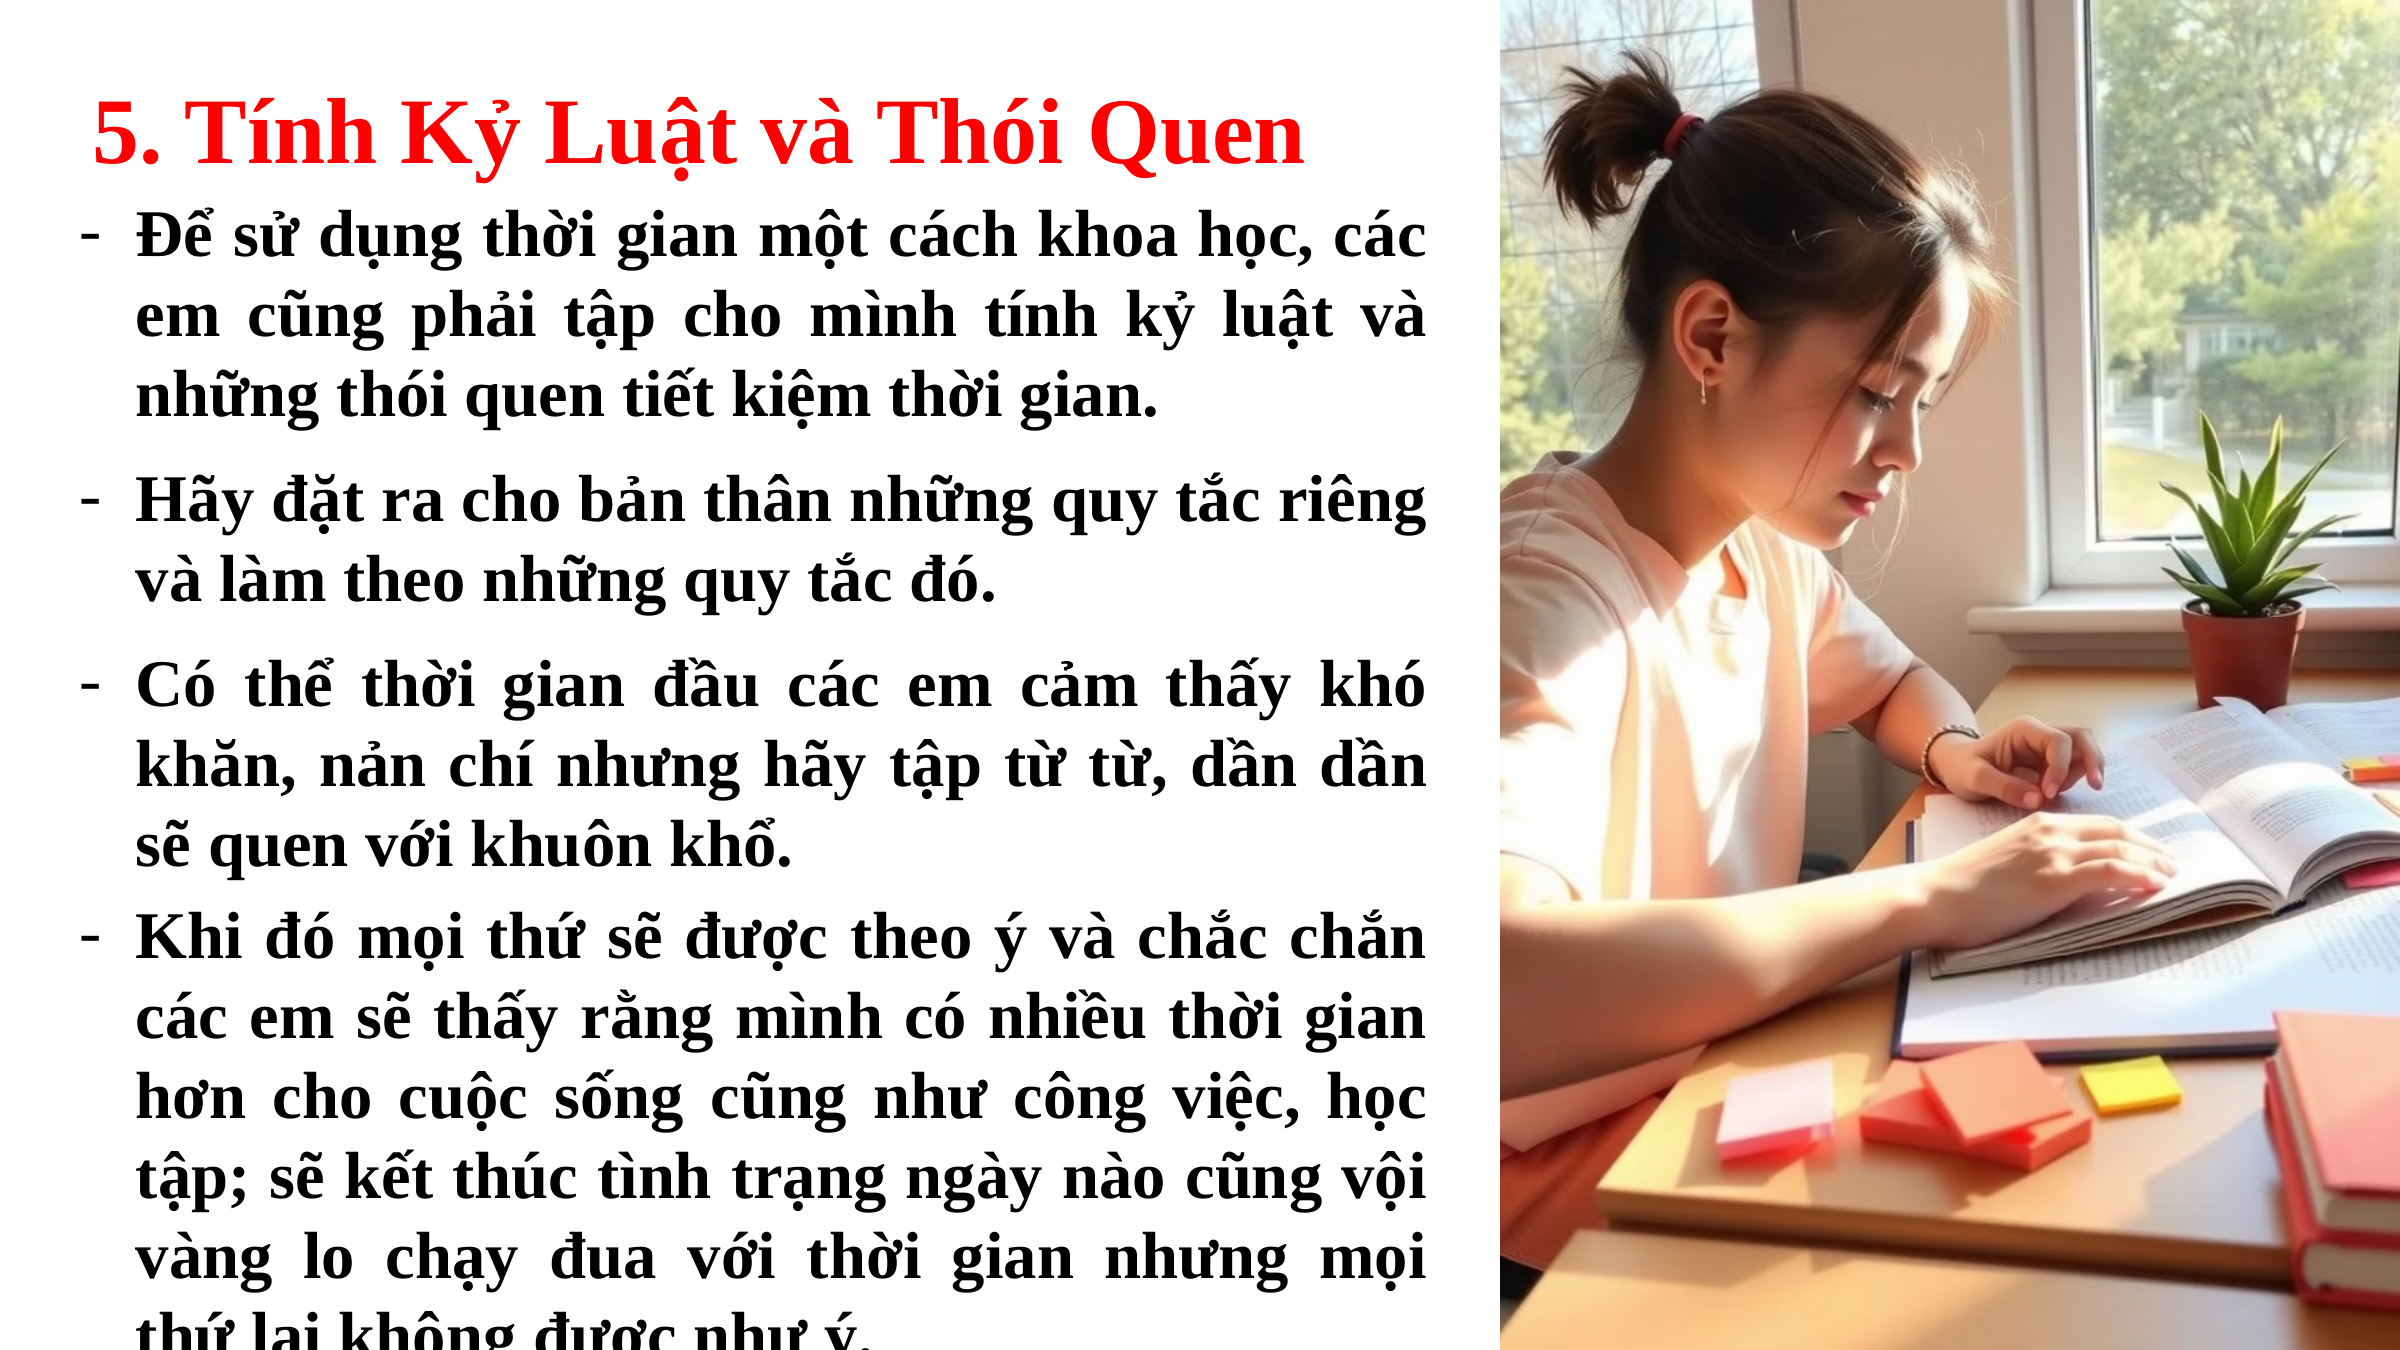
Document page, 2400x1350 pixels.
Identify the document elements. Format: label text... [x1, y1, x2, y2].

text_box 5. Tính Kỷ Luật và Thói Quen [92, 66, 1023, 182]
picture [1499, 0, 2400, 1350]
text_box Để sử dụng thời gian một cách khoa học, các em cũng phải tập cho mình tính kỷ luật và những thói quen tiết kiệm thời gian. Hãy đặt ra cho bản thân những quy tắc riêng và làm theo những quy tắc đó. Có thể thời gian đầu các em cảm thấy khó khăn, nản chí nhưng hãy tập từ từ, dần dần sẽ quen với khuôn khổ. Khi đó mọi thứ sẽ được theo ý và chắc chắn các em sẽ thấy rằng mình có nhiều thời gian hơn cho cuộc sống cũng như công việc, học tập; sẽ kết thúc tình trạng ngày nào cũng vội vàng lo chạy đua với thời gian nhưng mọi thứ lại không được như ý. [64, 182, 1444, 1350]
